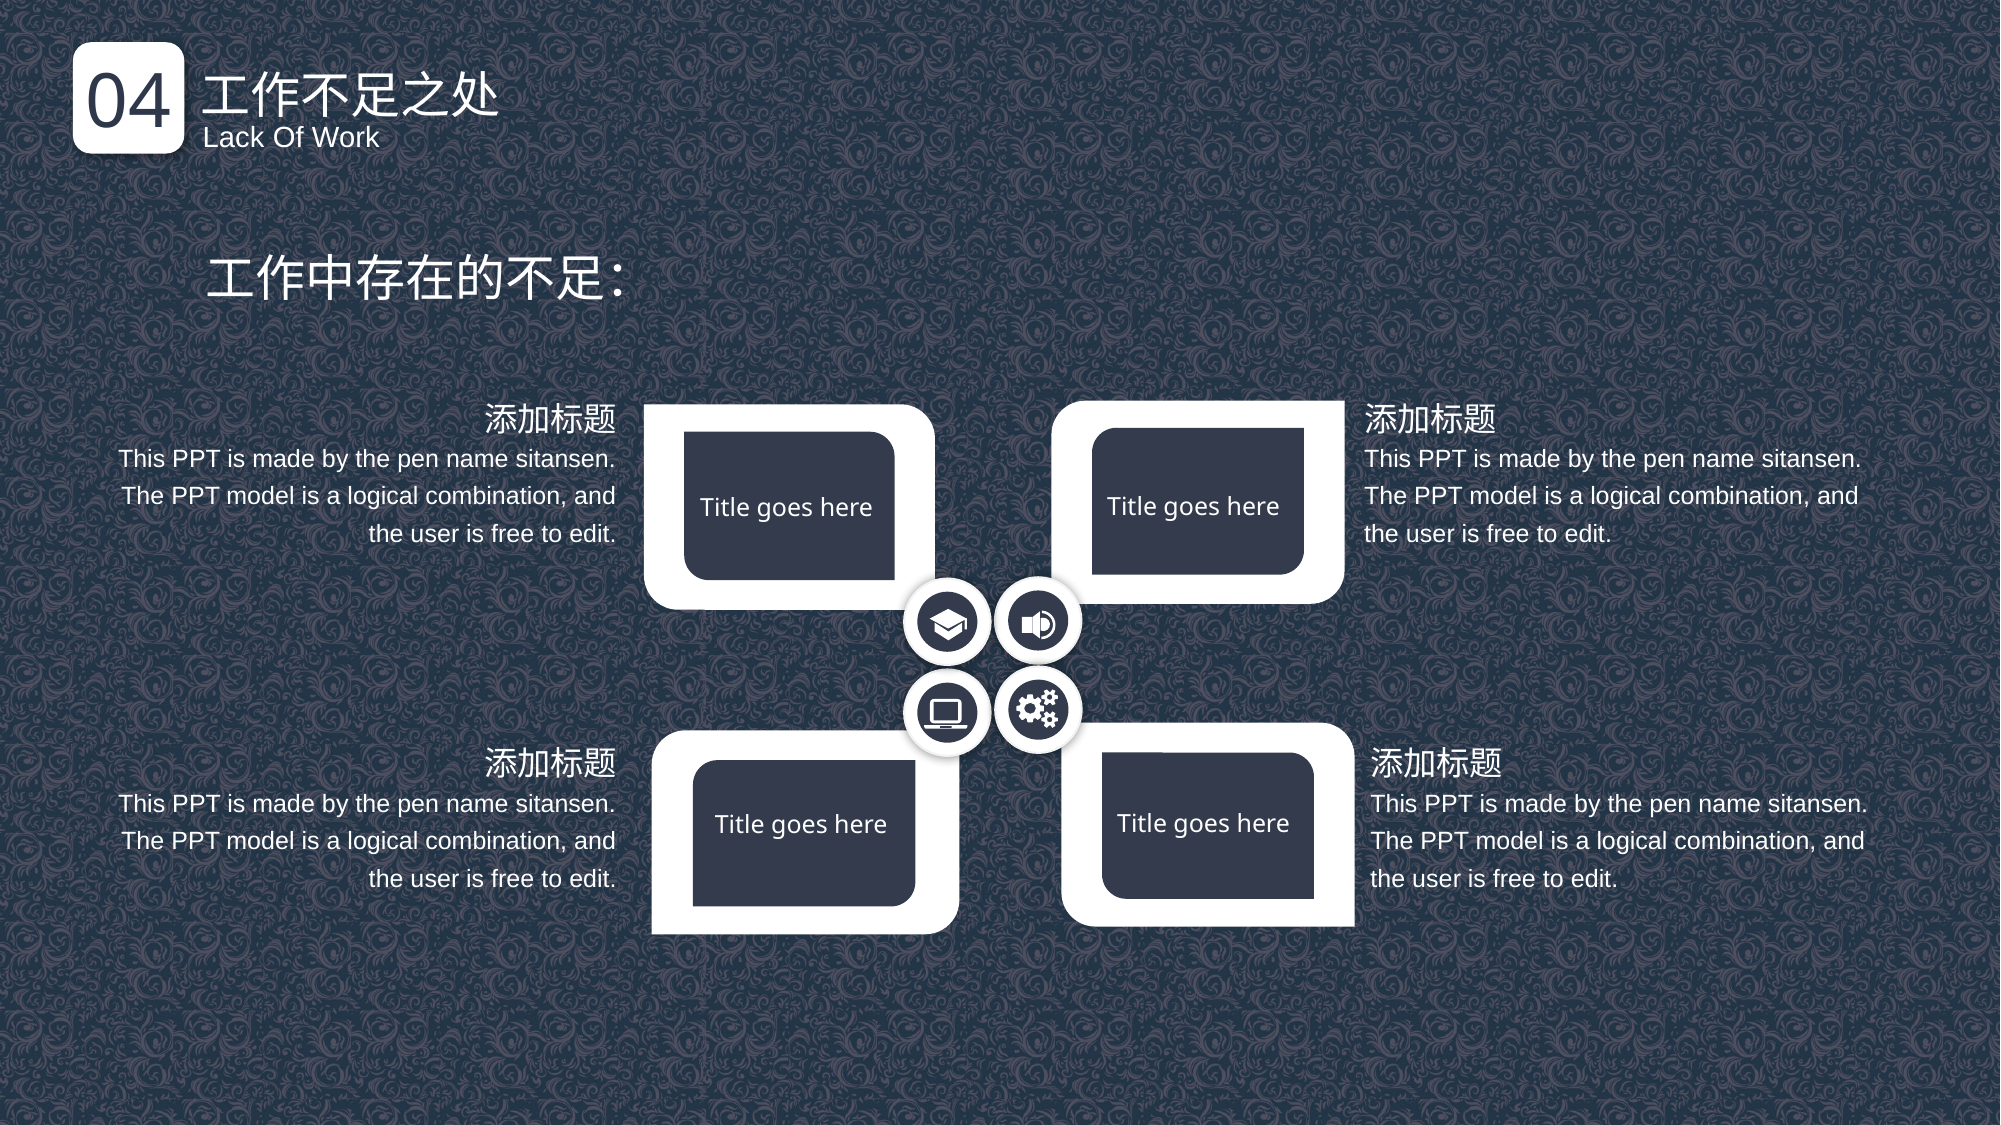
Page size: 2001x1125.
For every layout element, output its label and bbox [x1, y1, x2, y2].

picture [0, 0, 2000, 1125]
text_box [643, 400, 1355, 935]
